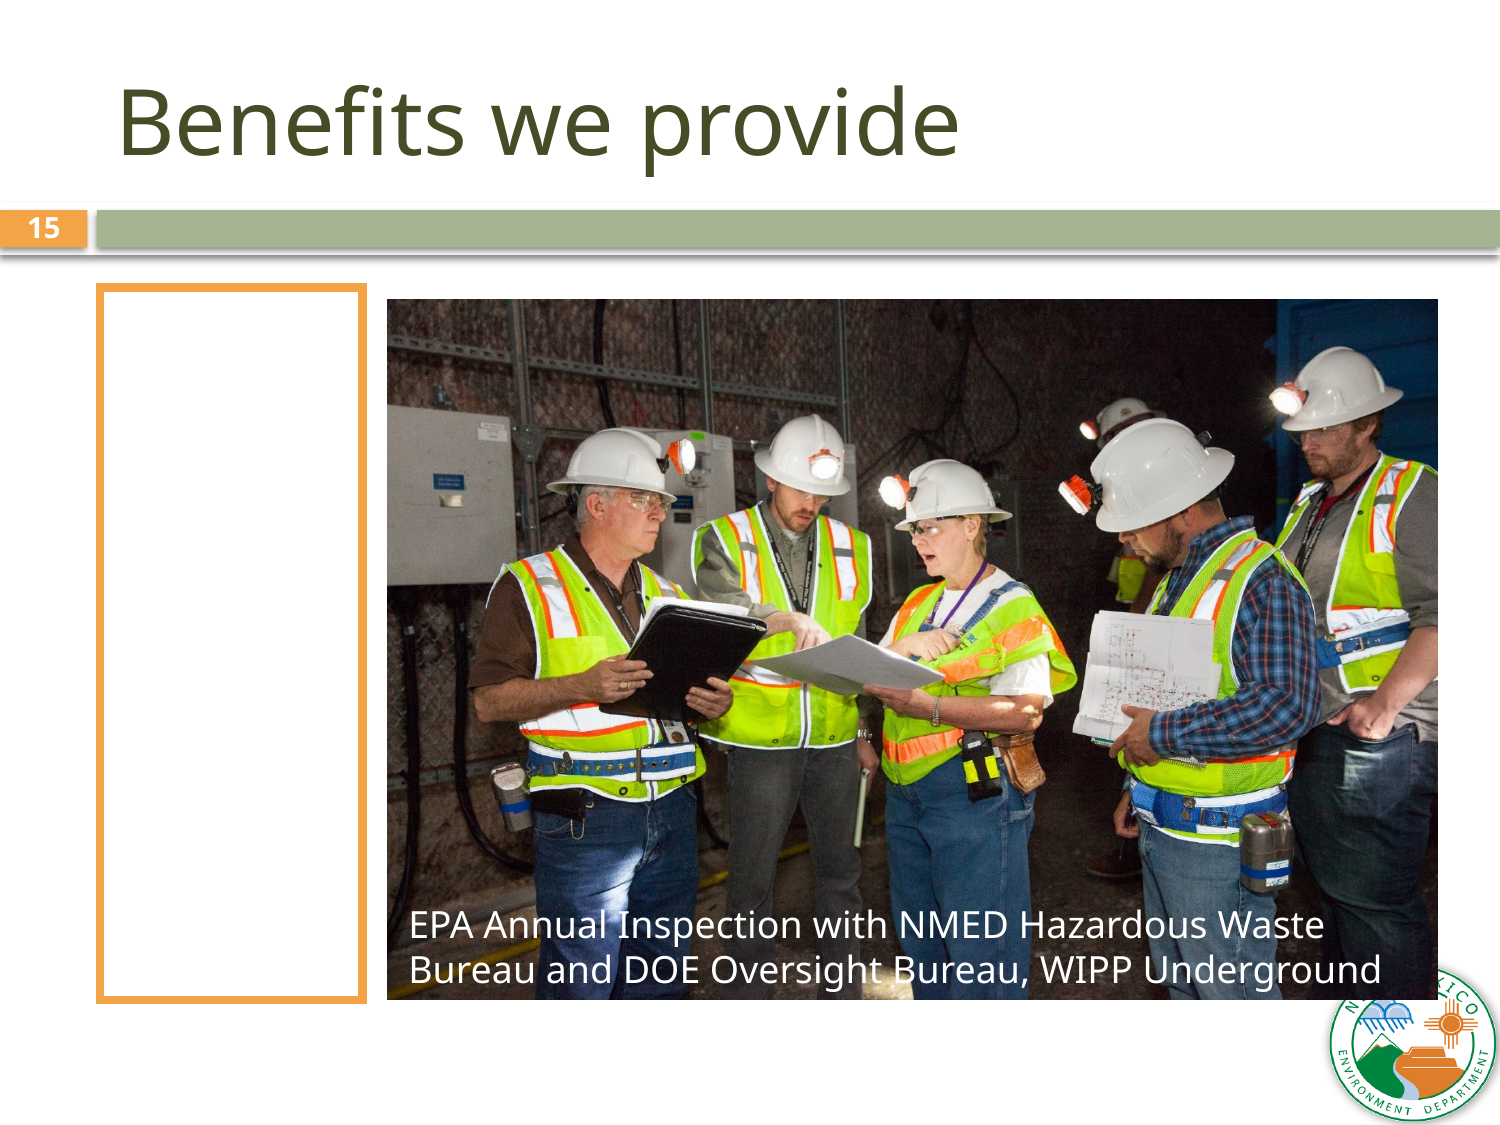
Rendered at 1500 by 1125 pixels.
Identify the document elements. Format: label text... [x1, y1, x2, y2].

slide_number 15 [0, 208, 88, 249]
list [387, 299, 1438, 1001]
list [96, 283, 367, 1004]
title Benefits we provide [100, 37, 1438, 200]
picture [1325, 961, 1500, 1125]
